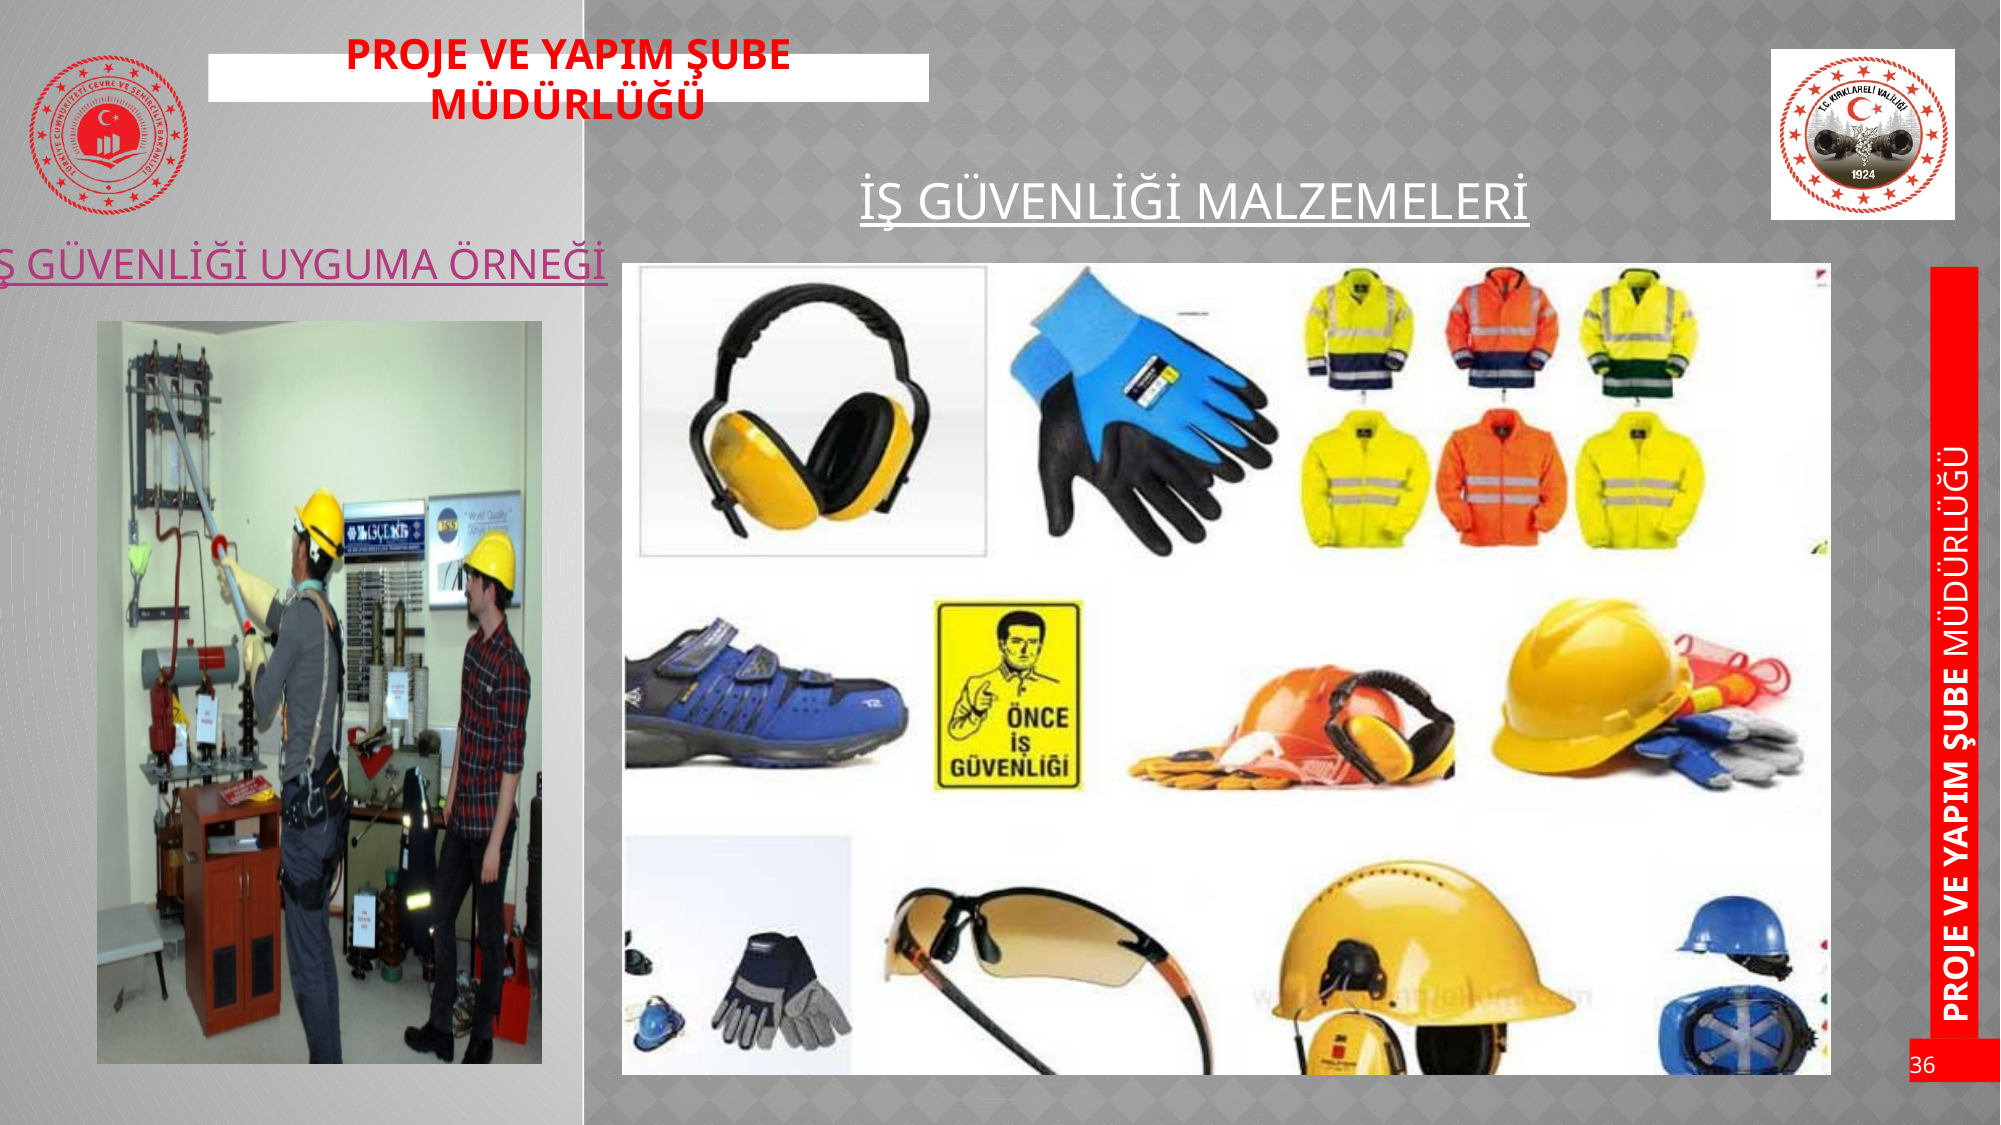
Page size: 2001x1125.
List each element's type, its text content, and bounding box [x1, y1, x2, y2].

text_box İŞ GÜVENLİĞİ MALZEMELERİ [844, 161, 1546, 237]
picture [96, 321, 543, 1064]
text_box PROJE VE YAPIM ŞUBE MÜDÜRLÜĞÜ [205, 51, 932, 105]
picture [19, 48, 197, 220]
text_box PROJE VE YAPIM ŞUBE MÜDÜRLÜĞÜ [1927, 264, 1982, 1042]
picture [1770, 48, 1955, 220]
picture [621, 262, 1831, 1076]
text_box İŞ GÜVENLİĞİ UYGUMA ÖRNEĞİ [0, 230, 623, 296]
text_box [52, 122, 1889, 1085]
slide_number 36 [1909, 1038, 2000, 1083]
